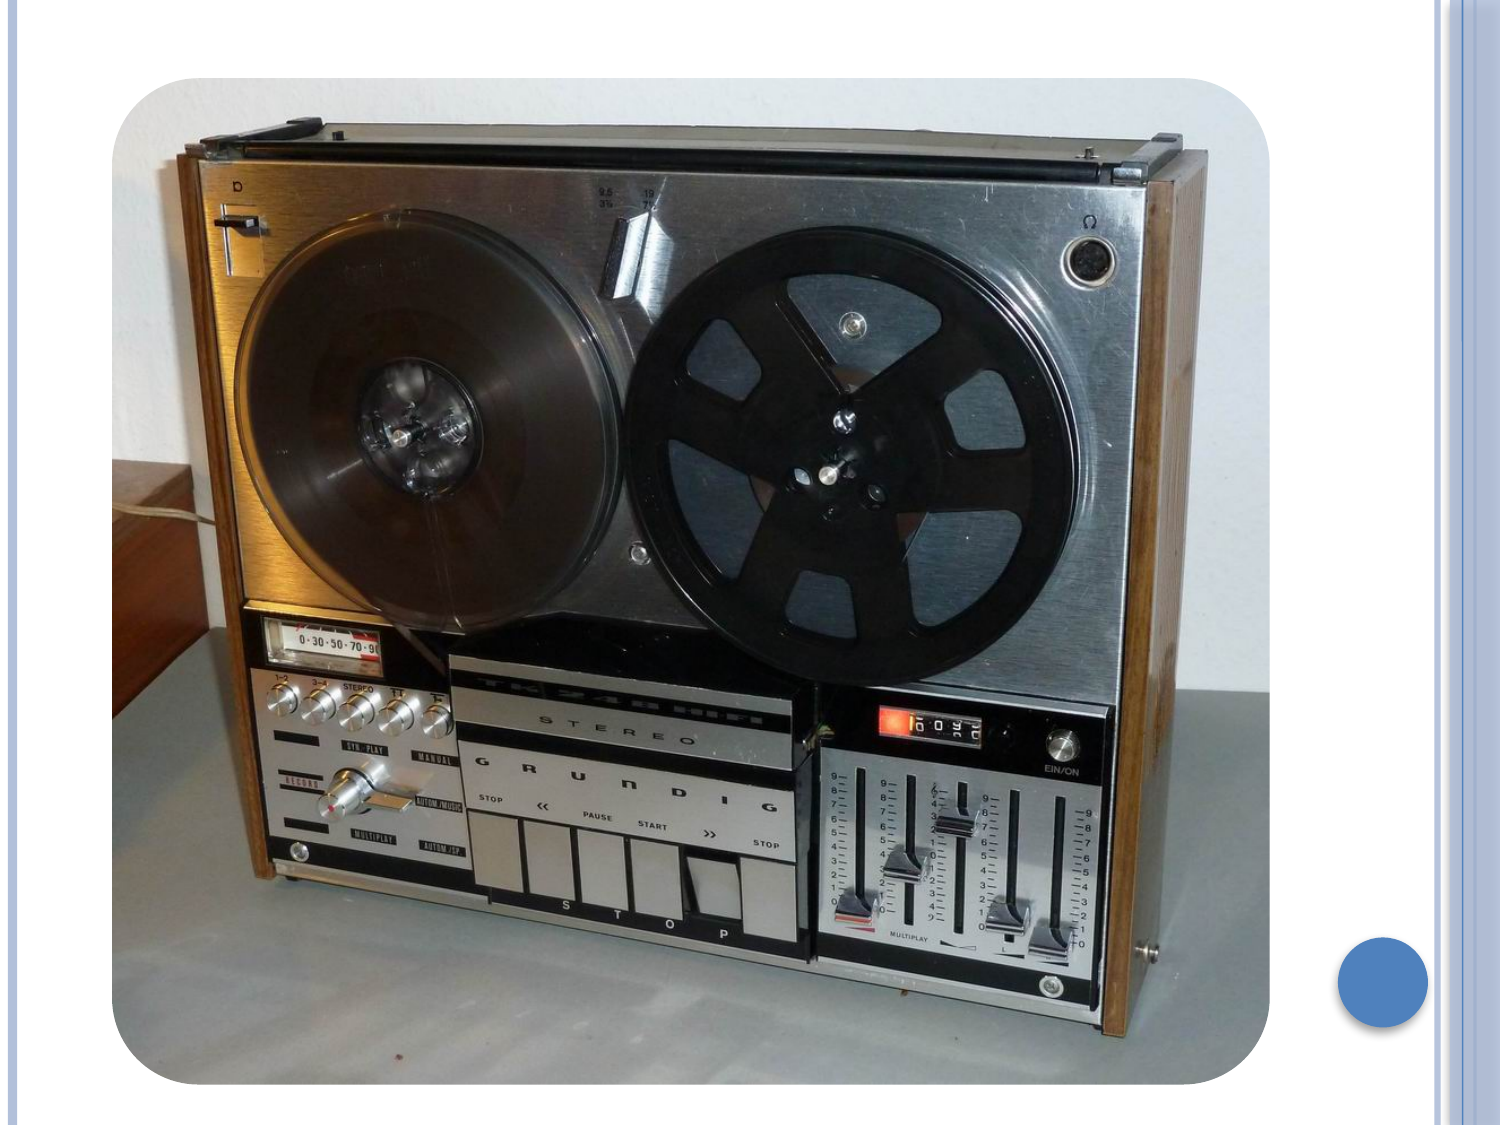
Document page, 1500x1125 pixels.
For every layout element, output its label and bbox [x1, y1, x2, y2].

picture [111, 77, 1270, 1085]
